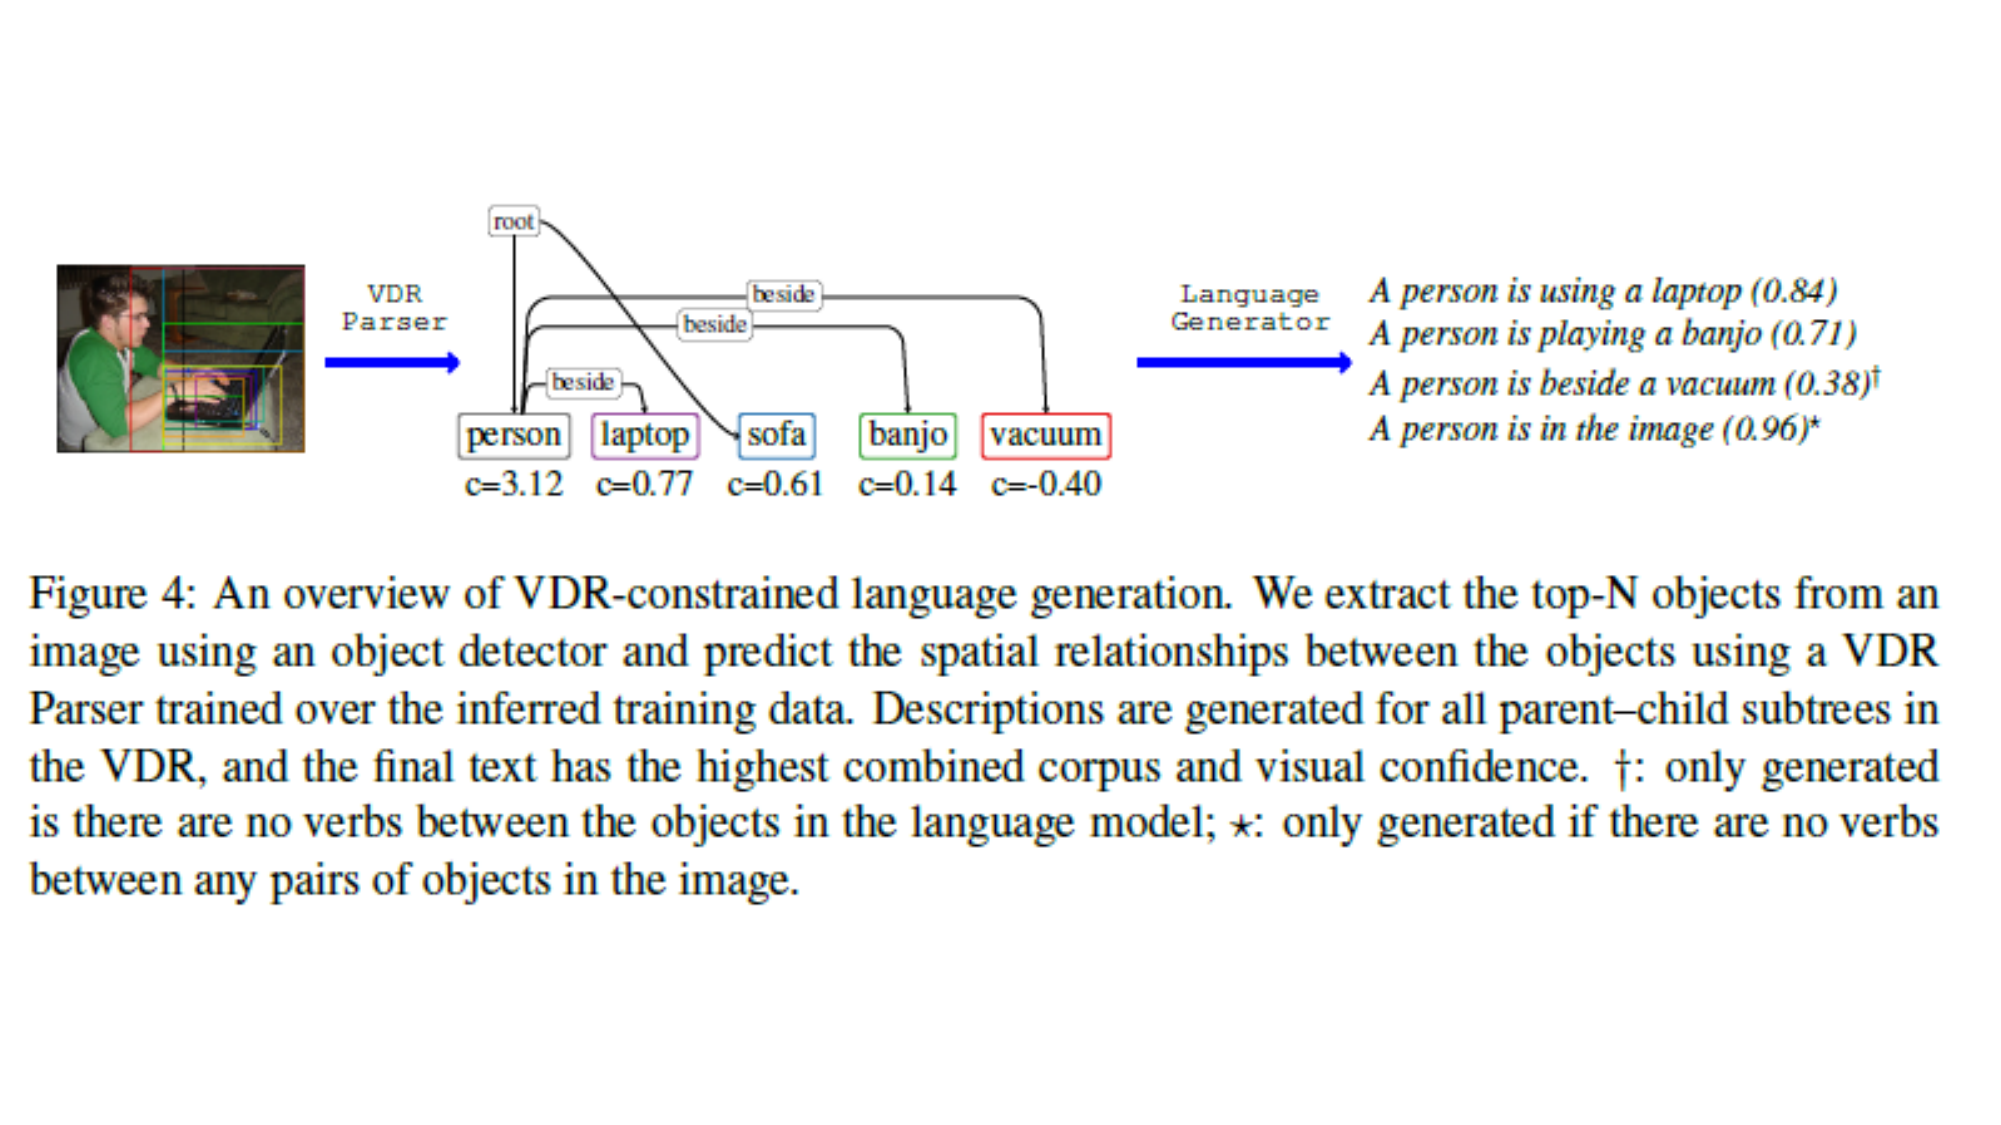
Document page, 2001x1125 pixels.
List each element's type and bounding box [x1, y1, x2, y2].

list [0, 165, 2000, 958]
